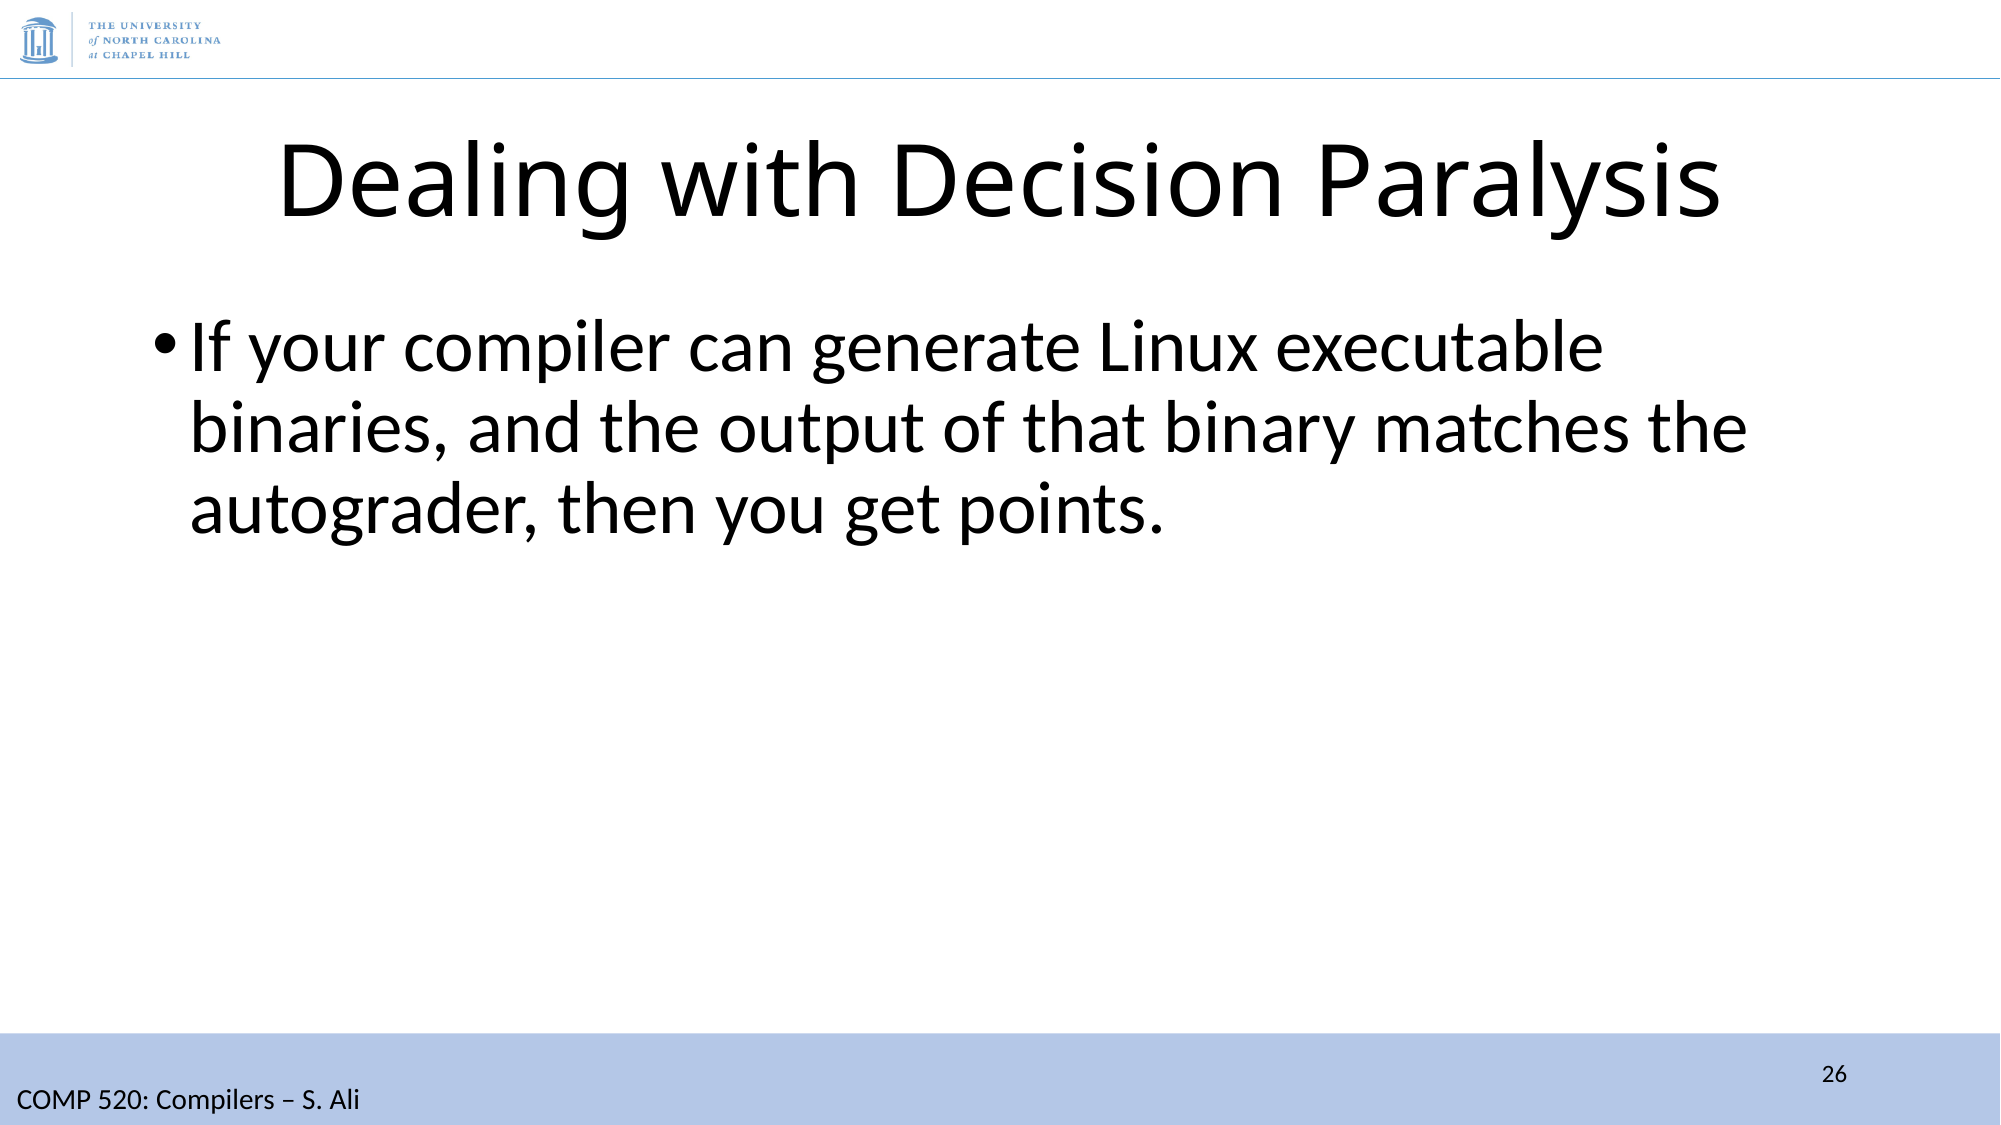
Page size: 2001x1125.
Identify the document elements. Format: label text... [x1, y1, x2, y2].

text_box [0, 1032, 2000, 1125]
list If your compiler can generate Linux executable binaries, and the output of that binary matches the autograder, then you get points. [137, 299, 1863, 1014]
slide_number 26 [1412, 1042, 1863, 1103]
picture [16, 12, 228, 67]
text_box COMP 520: Compilers – S. Ali [2, 1072, 376, 1123]
title Dealing with Decision Paralysis [137, 89, 1863, 278]
